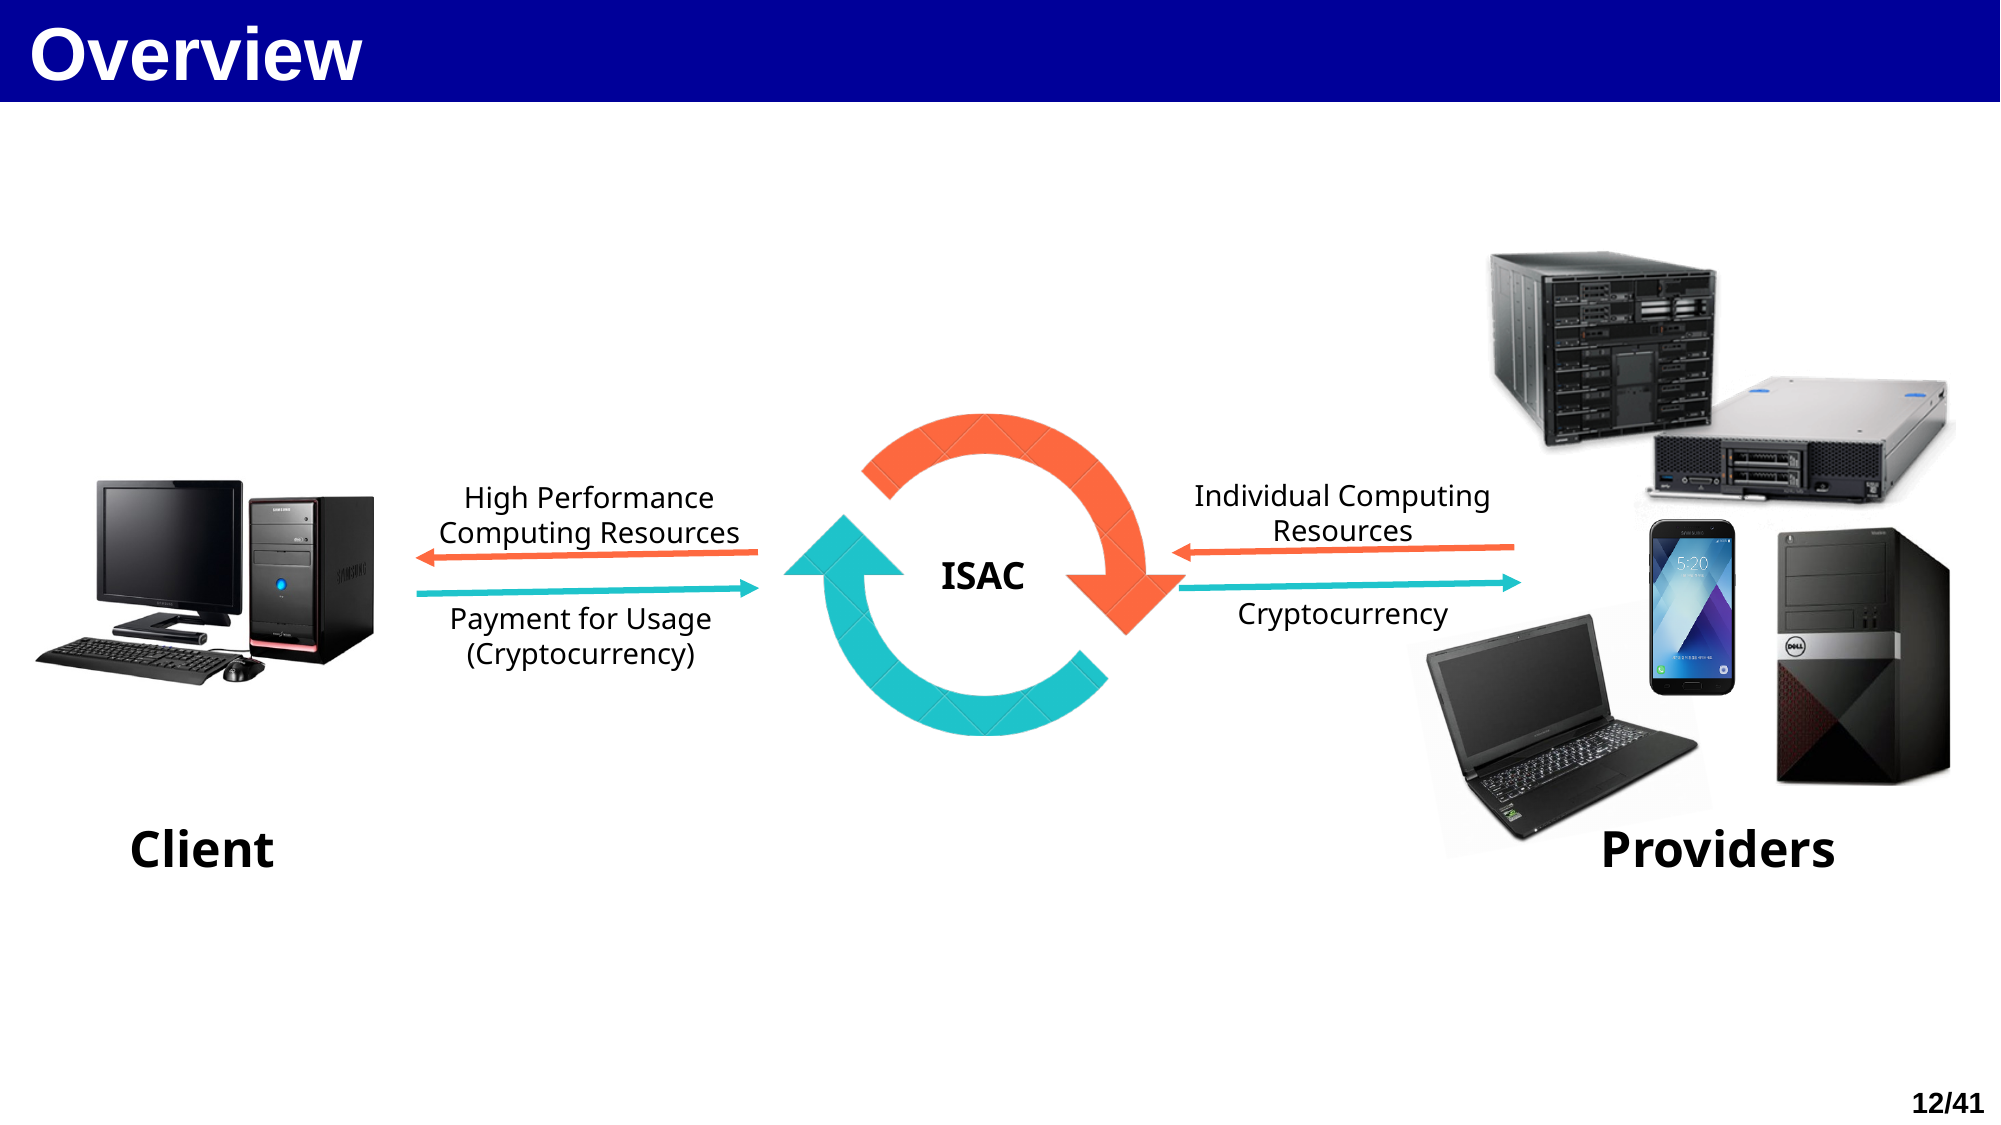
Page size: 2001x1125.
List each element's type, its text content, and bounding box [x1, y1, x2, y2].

text_box Client [114, 810, 291, 886]
text_box Individual Computing Resources [1191, 470, 1477, 545]
picture [31, 476, 375, 688]
picture [1407, 193, 1956, 859]
title Overview [0, 0, 2000, 103]
text_box Cryptocurrency [1191, 587, 1528, 638]
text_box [416, 587, 760, 595]
text_box High Performance Computing Resources [404, 472, 775, 557]
text_box Providers [1586, 810, 1852, 886]
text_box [415, 551, 759, 559]
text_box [1171, 546, 1515, 553]
text_box Payment for Usage (Cryptocurrency) [396, 592, 766, 678]
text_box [1191, 582, 1522, 589]
picture [783, 413, 1186, 736]
